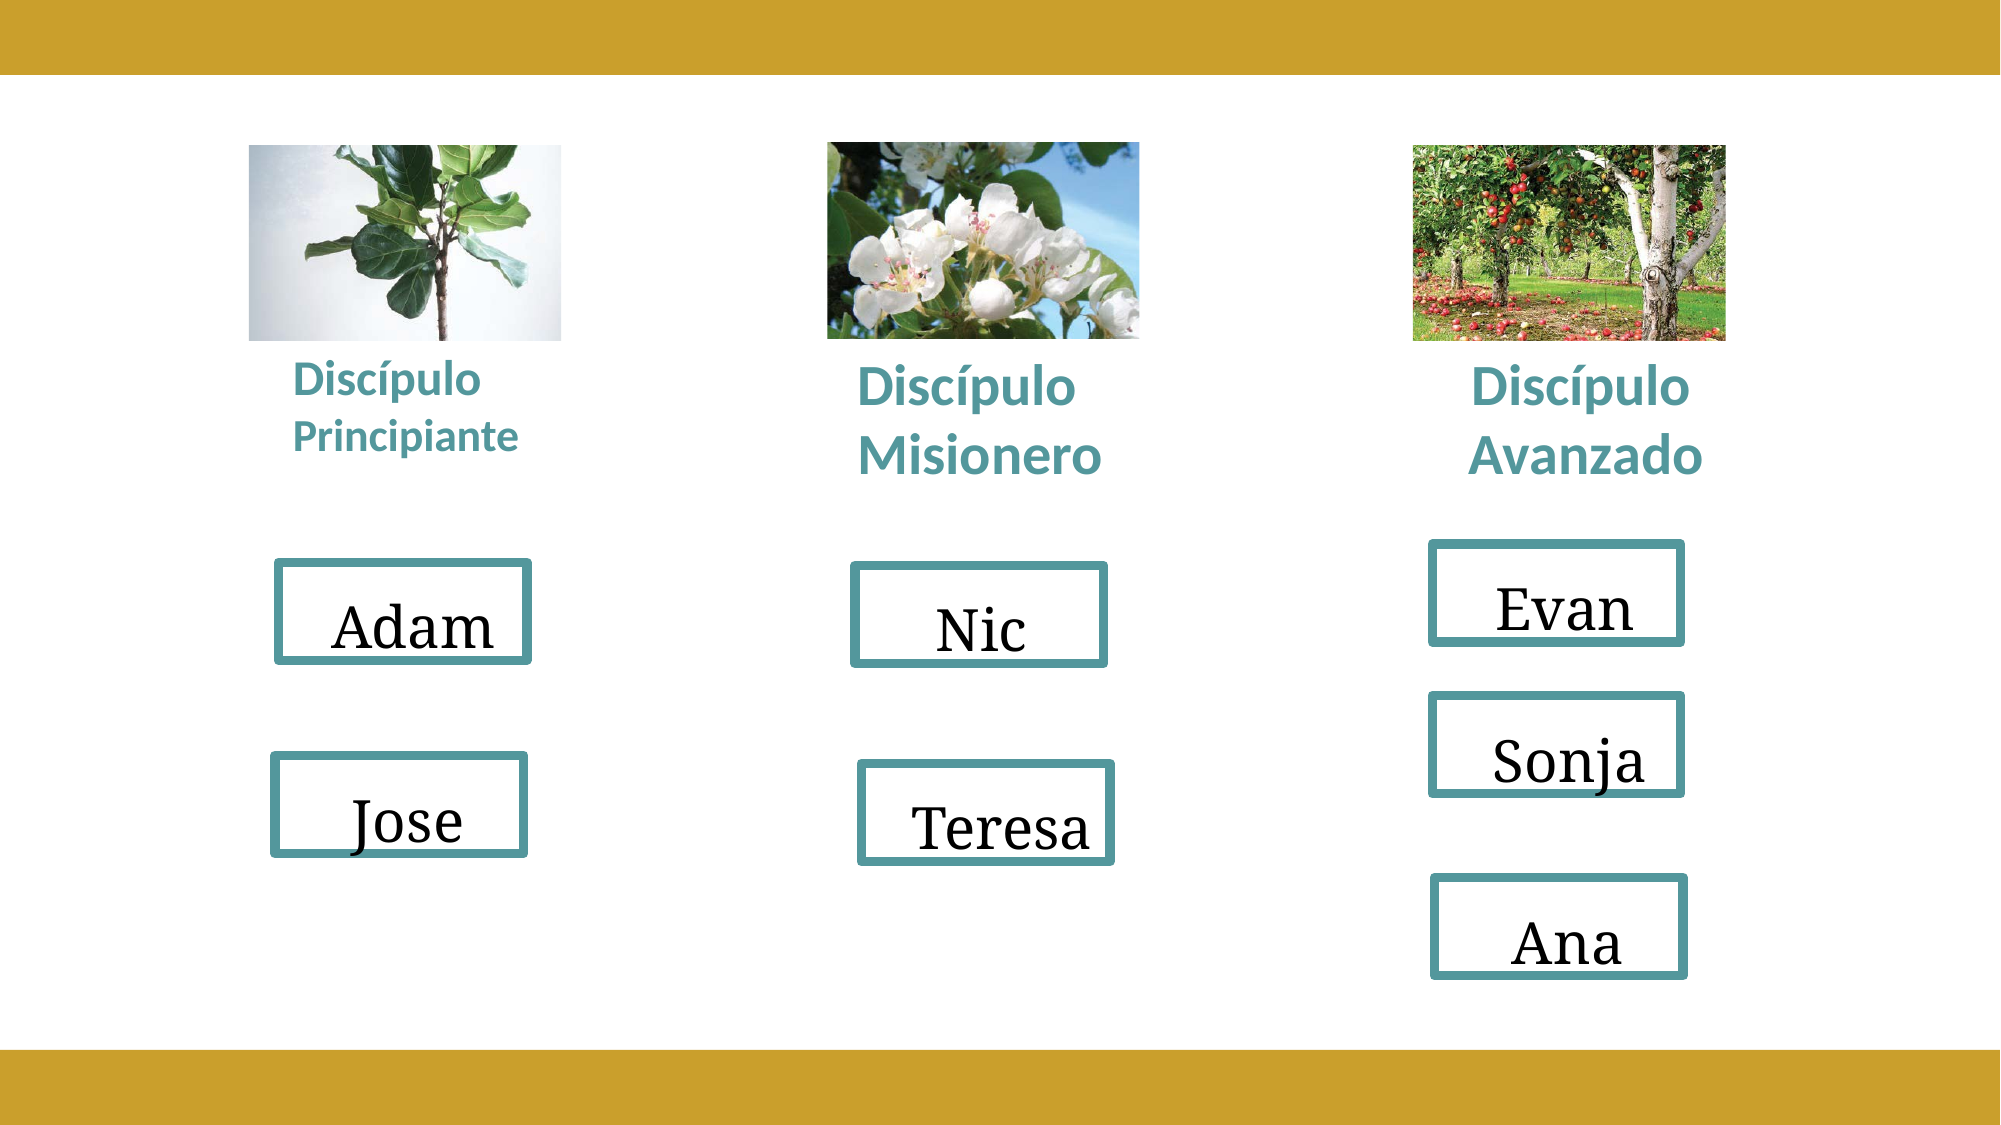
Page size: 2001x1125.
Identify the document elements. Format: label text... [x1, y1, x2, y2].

text_box Sonja [1432, 695, 1681, 794]
text_box Adam [278, 562, 527, 661]
text_box Discípulo Misionero [855, 342, 1107, 487]
text_box Jose [275, 755, 524, 854]
text_box Discípulo Avanzado [1466, 342, 1708, 487]
title Discípulo Principiante [290, 342, 524, 533]
text_box [1412, 145, 1726, 341]
text_box [0, 1049, 2000, 1125]
text_box Evan [1432, 544, 1681, 643]
text_box [248, 145, 562, 341]
text_box Nic [854, 565, 1104, 664]
text_box Teresa [861, 763, 1110, 862]
text_box [827, 142, 1140, 339]
text_box Ana [1434, 877, 1684, 976]
